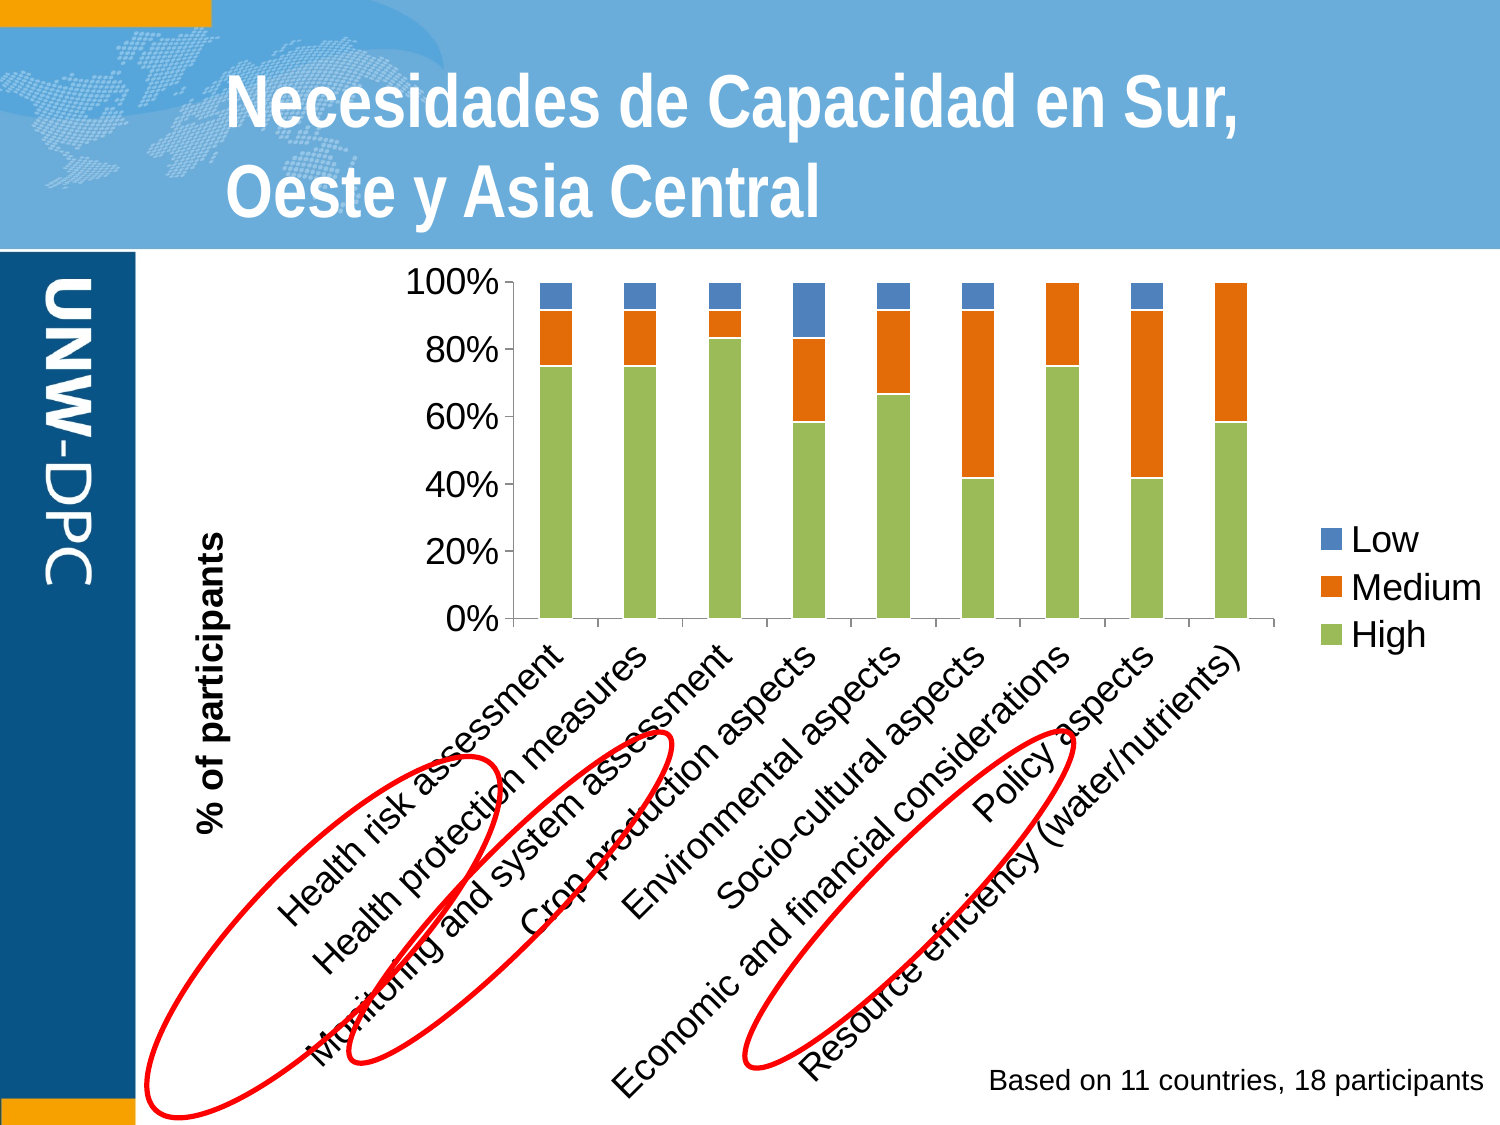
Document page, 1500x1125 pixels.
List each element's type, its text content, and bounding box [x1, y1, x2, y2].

picture [0, 0, 1500, 1125]
chart [150, 242, 1500, 1125]
title Necesidades de Capacidad en Sur, Oeste y Asia Central [210, 45, 1425, 233]
